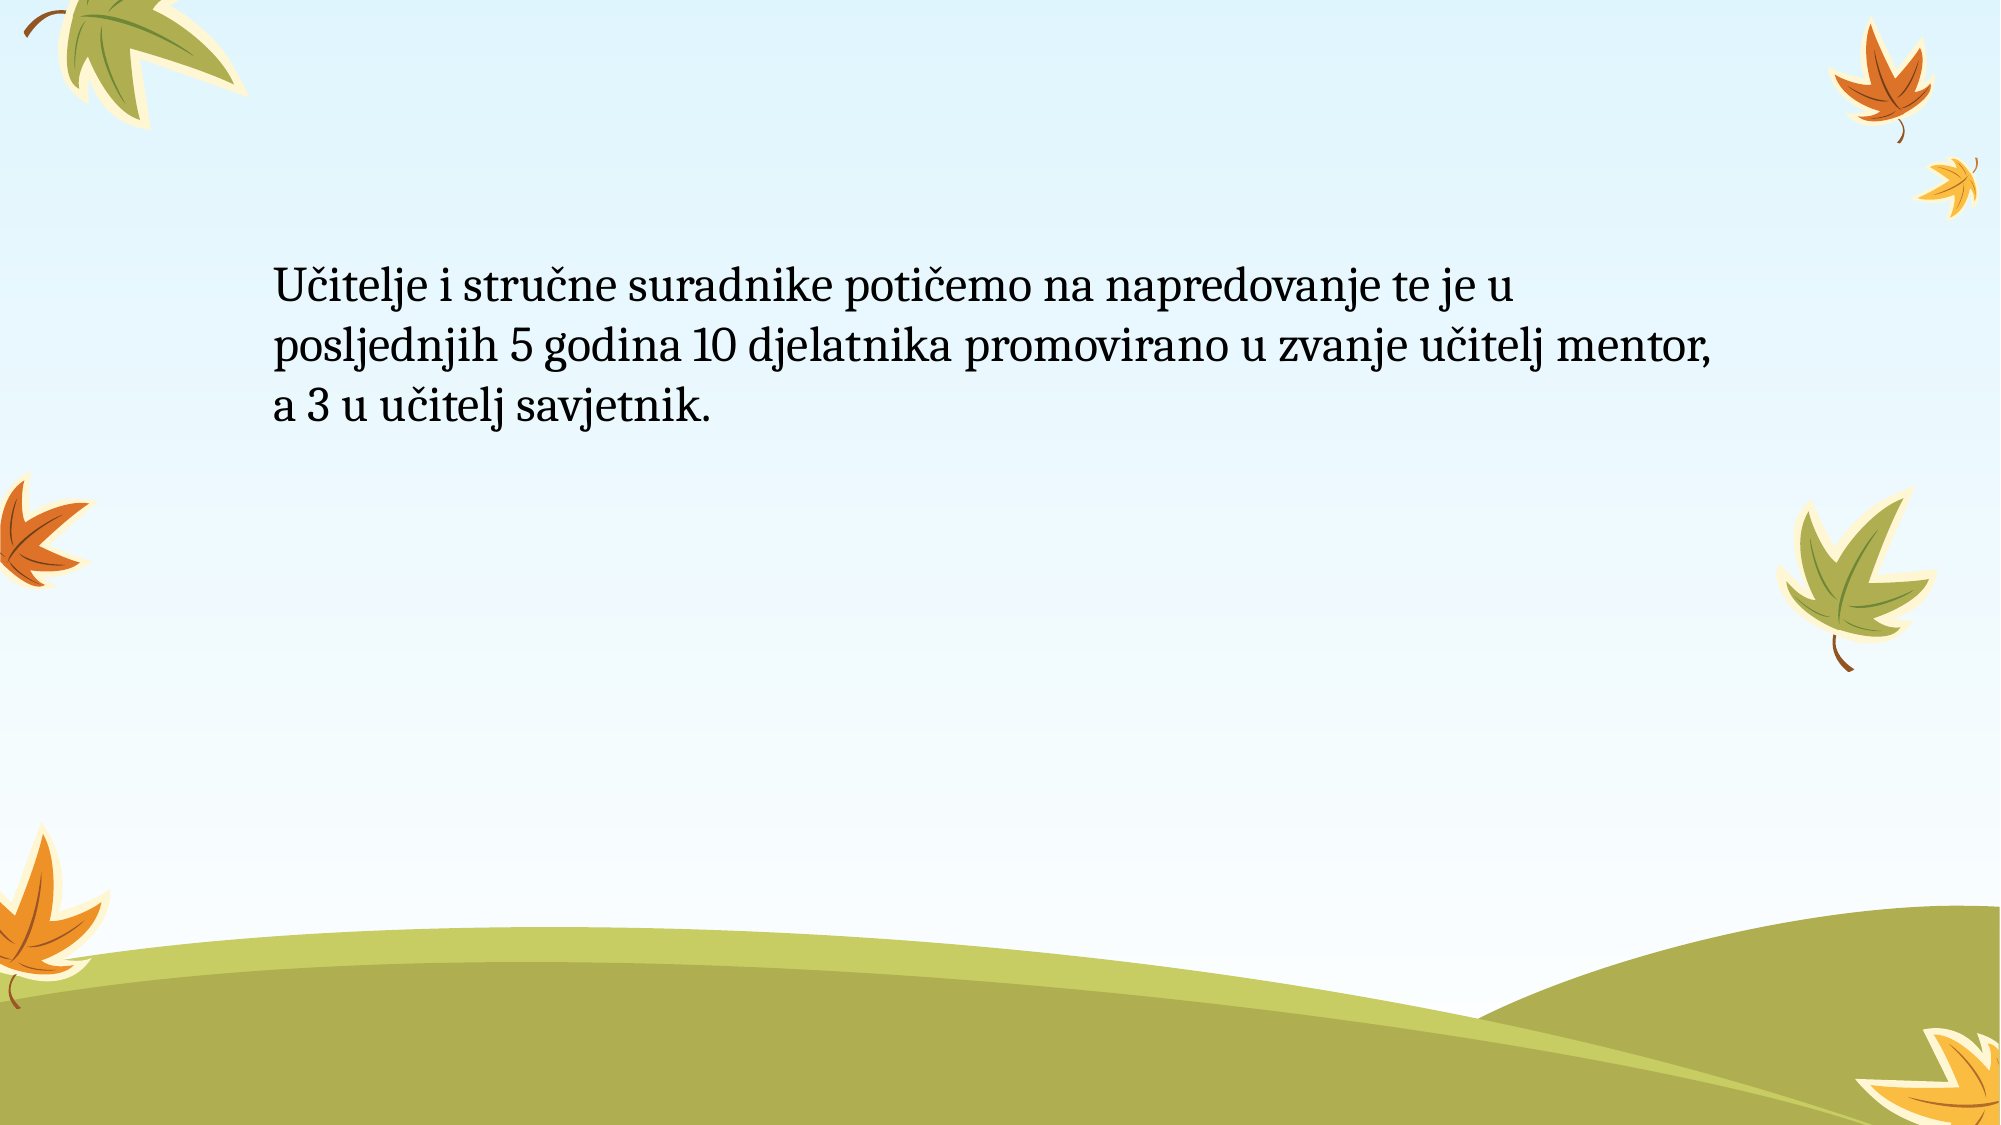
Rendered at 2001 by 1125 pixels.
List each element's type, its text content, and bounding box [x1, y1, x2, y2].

list Učitelje i stručne suradnike potičemo na napredovanje te je u posljednjih 5 godina 10 djelatnika promovirano u zvanje učitelj mentor, a 3 u učitelj savjetnik. [250, 243, 1750, 925]
